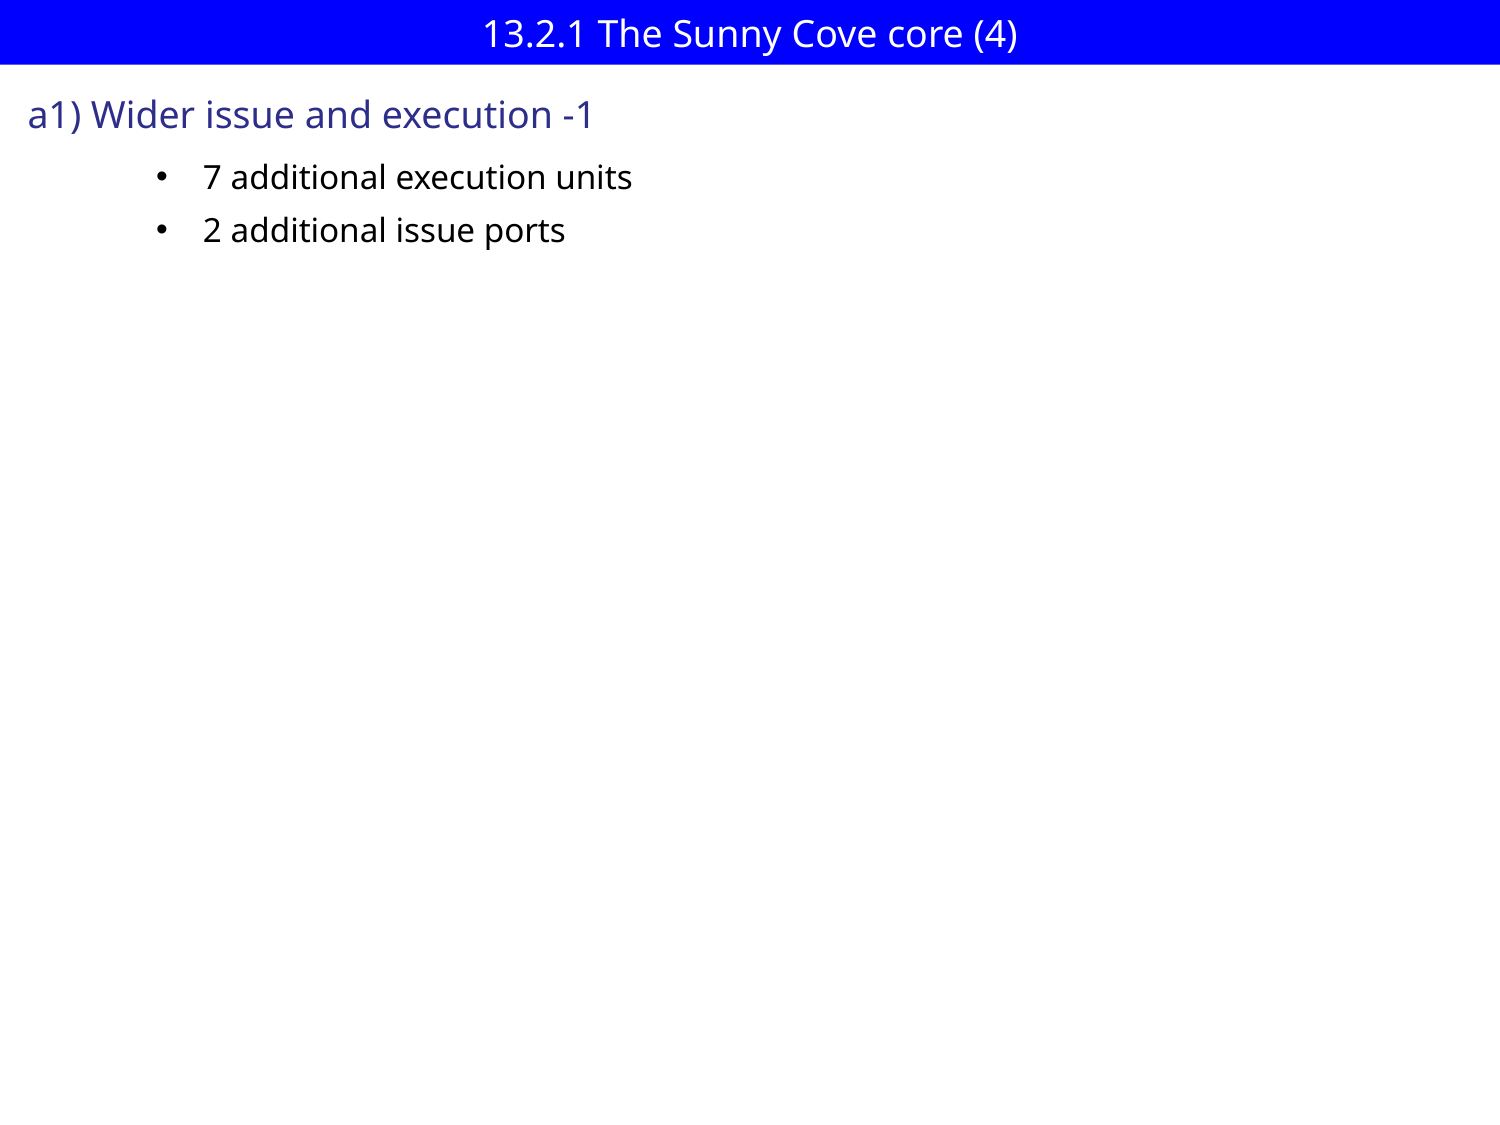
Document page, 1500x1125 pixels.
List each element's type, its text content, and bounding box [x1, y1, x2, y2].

text_box a1) Wider issue and execution -1 [12, 83, 684, 143]
text_box 7 additional execution units 2 additional issue ports [141, 148, 649, 257]
title 13.2.1 The Sunny Cove core (4) [0, 0, 1500, 65]
